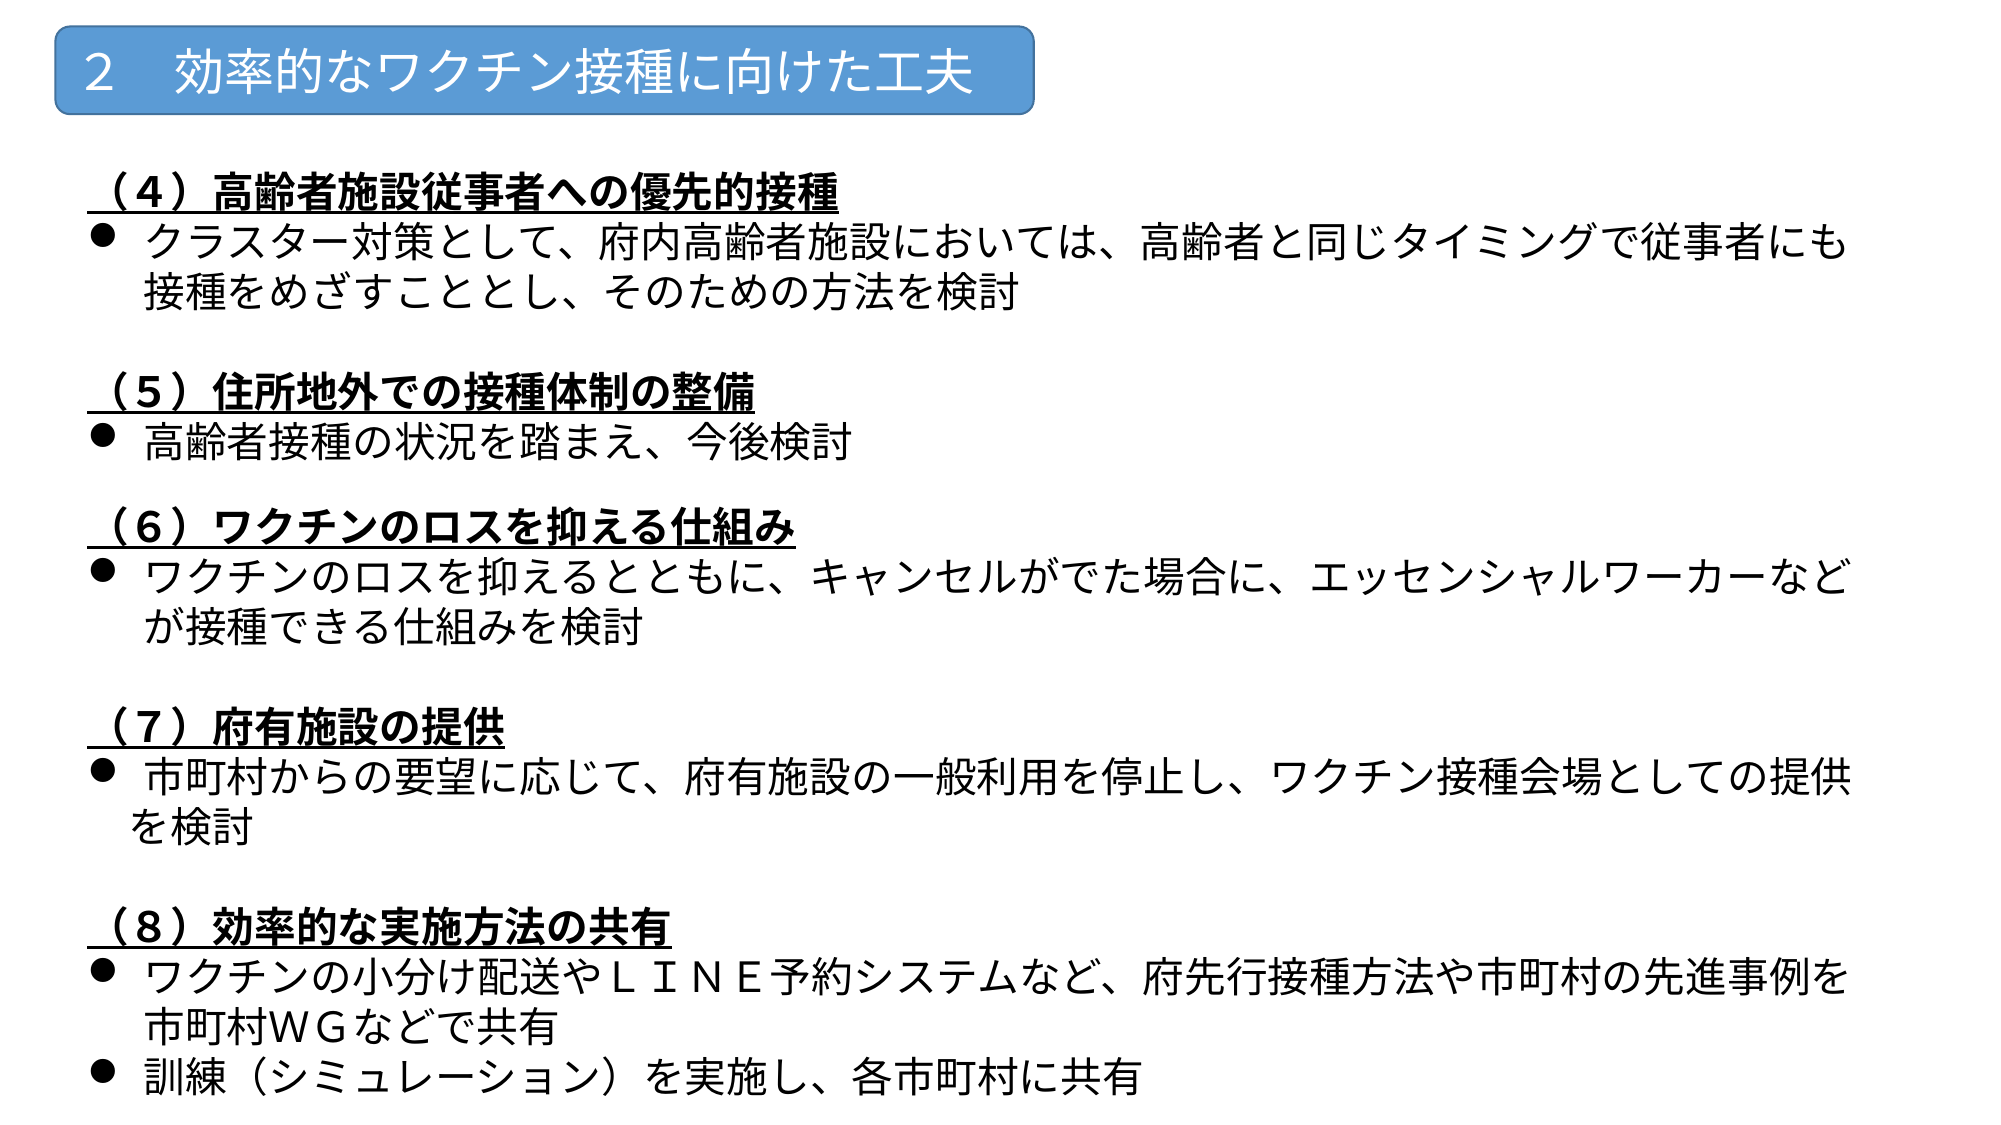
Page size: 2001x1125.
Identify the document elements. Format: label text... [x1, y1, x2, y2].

text_box ２ 効率的なワクチン接種に向けた工夫 [54, 25, 1035, 116]
text_box （４）高齢者施設従事者への優先的接種 クラスター対策として、府内高齢者施設においては、高齢者と同じタイミングで従事者にも接種をめざすこととし、そのための方法を検討 （５）住所地外での接種体制の整備 高齢者接種の状況を踏まえ、今後検討 （６）ワクチンのロスを抑える仕組み ワクチンのロスを抑えるとともに、キャンセルがでた場合に、エッセンシャルワーカーなどが接種できる仕組みを検討 （７）府有施設の提供 市町村からの要望に応じて、府有施設の一般利用を停止し、ワクチン接種会場としての提供 を検討 （８）効率的な実施方法の共有 ワクチンの小分け配送やＬＩＮＥ予約システムなど、府先行接種方法や市町村の先進事例を市町村ＷＧなどで共有 訓練（シミュレーション）を実施し、各市町村に共有 [72, 130, 1888, 1109]
